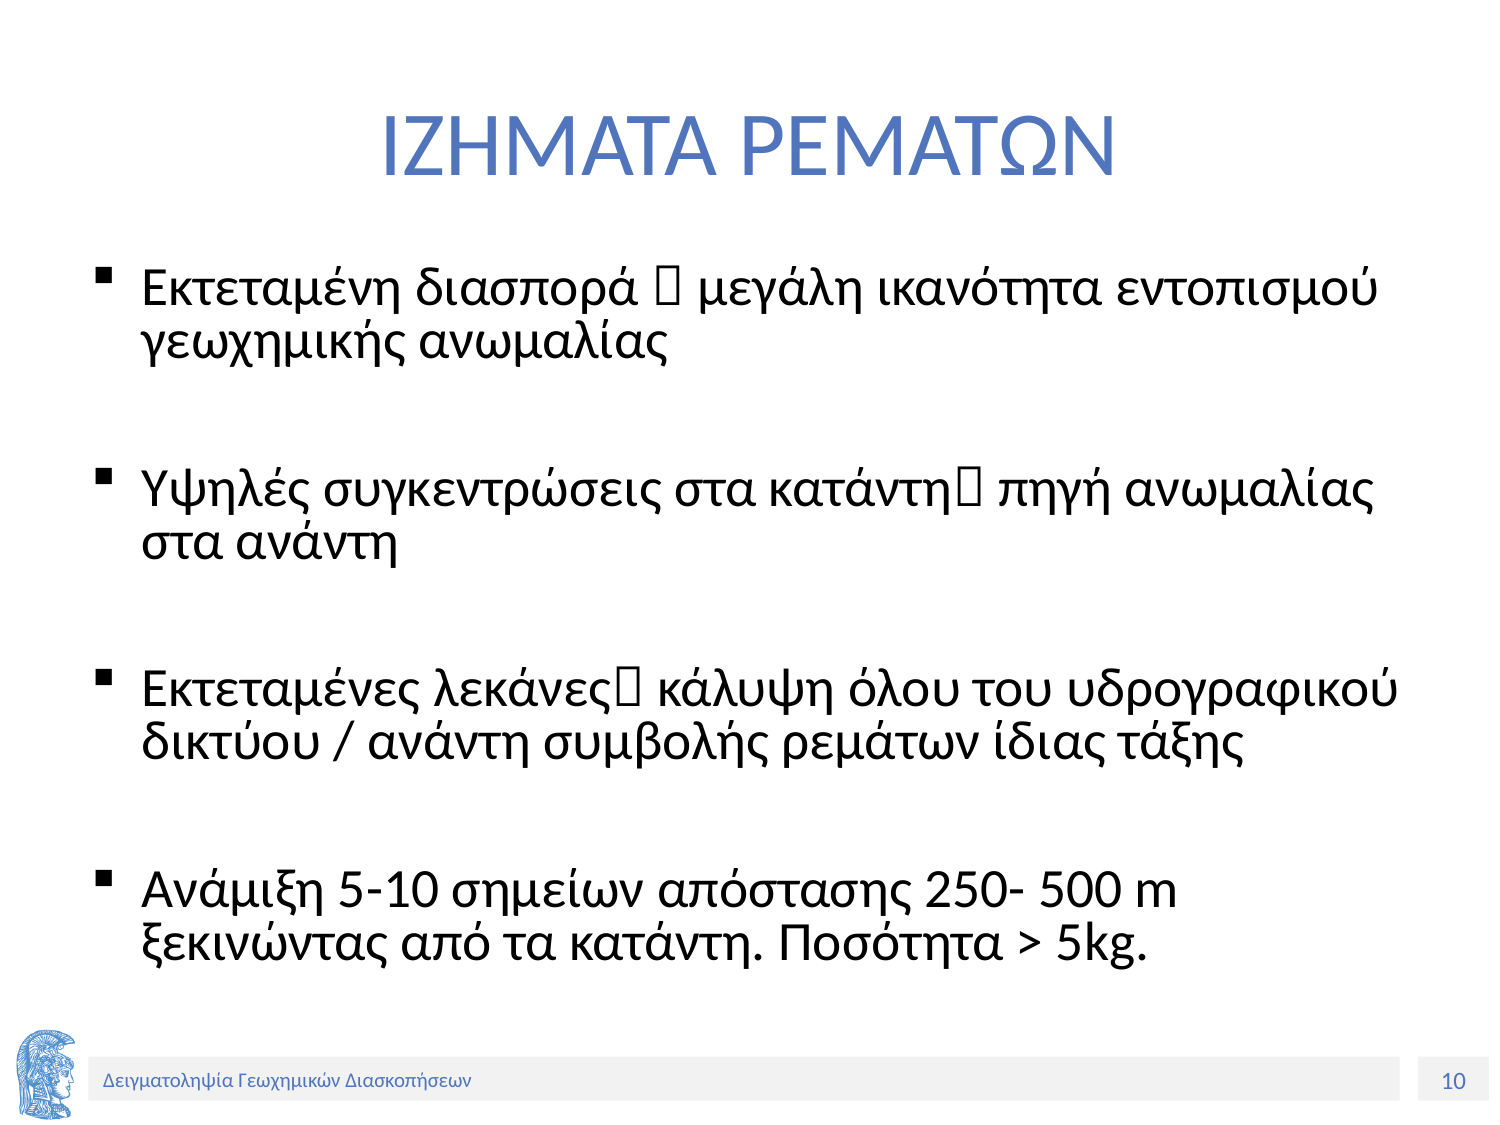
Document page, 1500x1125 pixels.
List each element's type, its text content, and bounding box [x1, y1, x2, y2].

picture [9, 1026, 81, 1120]
title ΙΖΗΜΑΤΑ ΡΕΜΑΤΩΝ [75, 45, 1425, 233]
list Εκτεταμένη διασπορά  μεγάλη ικανότητα εντοπισμού γεωχημικής ανωμαλίας Υψηλές συγκεντρώσεις στα κατάντη πηγή ανωμαλίας στα ανάντη Εκτεταμένες λεκάνες κάλυψη όλου του υδρογραφικού δικτύου / ανάντη συμβολής ρεμάτων ίδιας τάξης Ανάμιξη 5-10 σημείων απόστασης 250- 500 m ξεκινώντας από τα κατάντη. Ποσότητα > 5kg. [76, 255, 1427, 998]
